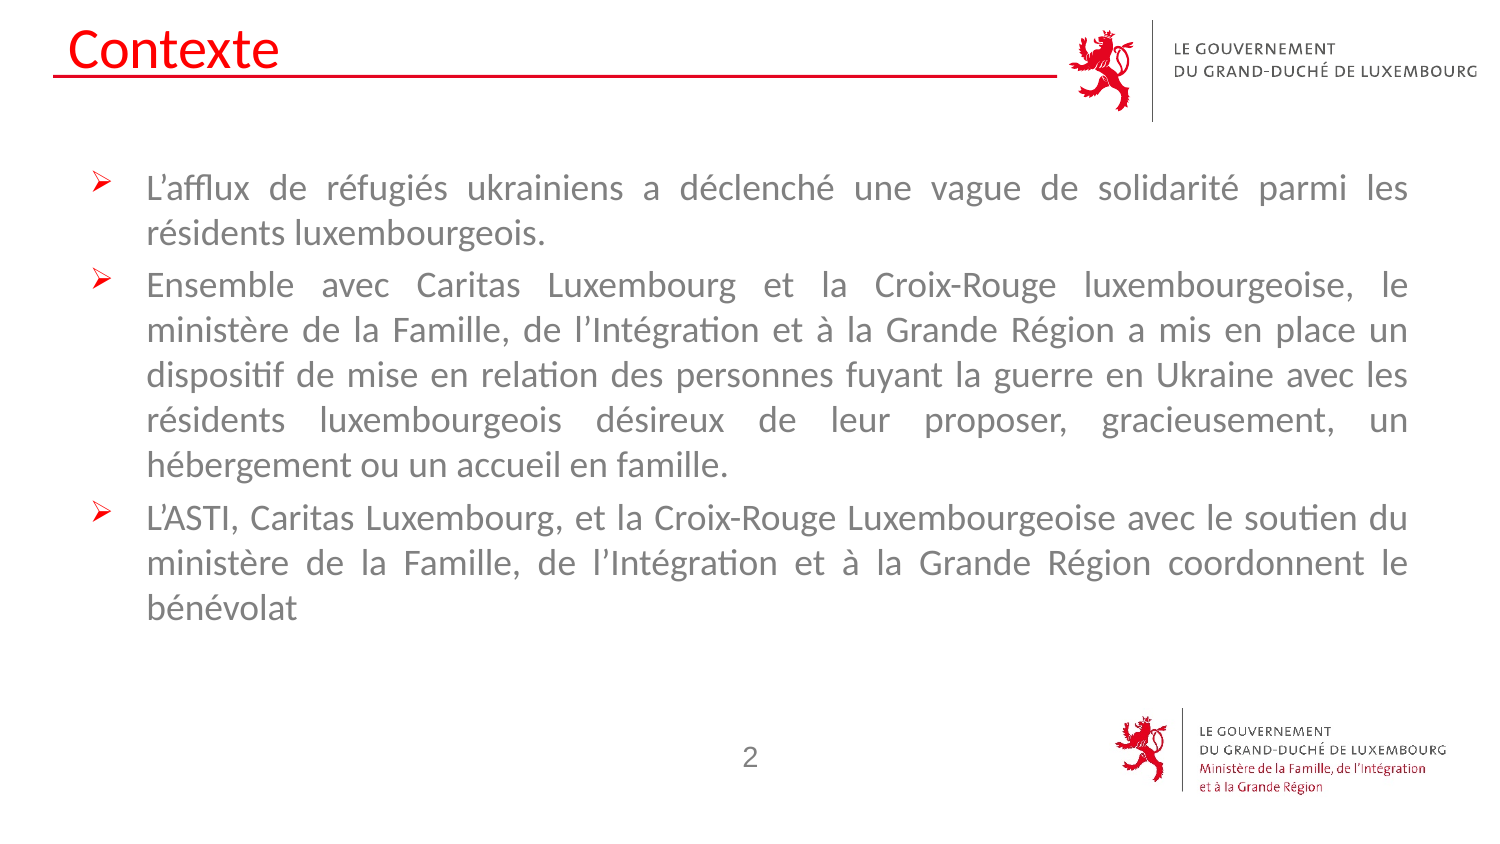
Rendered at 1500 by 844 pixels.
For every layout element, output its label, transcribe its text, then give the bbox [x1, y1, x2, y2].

picture [1108, 708, 1456, 801]
title Contexte [52, 14, 1070, 77]
slide_number 2 [667, 730, 774, 793]
list L’afflux de réfugiés ukrainiens a déclenché une vague de solidarité parmi les résidents luxembourgeois. Ensemble avec Caritas Luxembourg et la Croix-Rouge luxembourgeoise, le ministère de la Famille, de l’Intégration et à la Grande Région a mis en place un dispositif de mise en relation des personnes fuyant la guerre en Ukraine avec les résidents luxembourgeois désireux de leur proposer, gracieusement, un hébergement ou un accueil en famille. L’ASTI, Caritas Luxembourg, et la Croix-Rouge Luxembourgeoise avec le soutien du ministère de la Famille, de l’Intégration et à la Grande Région coordonnent le bénévolat [74, 154, 1426, 762]
